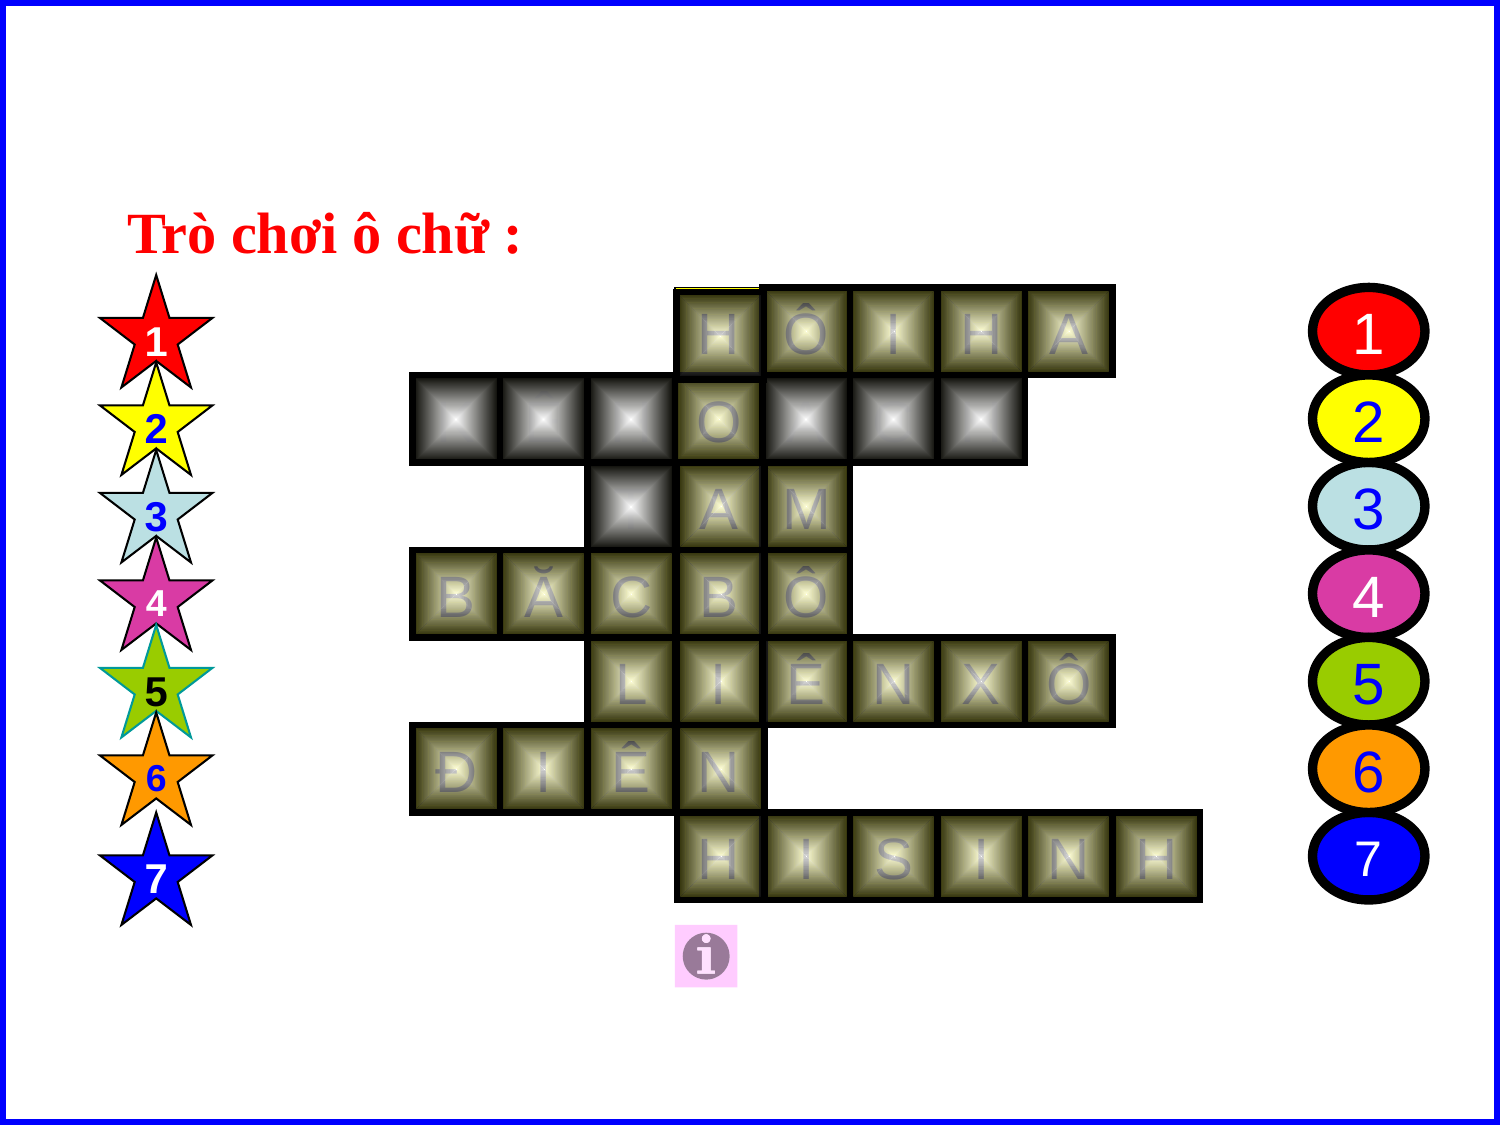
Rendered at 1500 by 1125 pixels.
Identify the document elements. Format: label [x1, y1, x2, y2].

text_box [0, 0, 1500, 1125]
